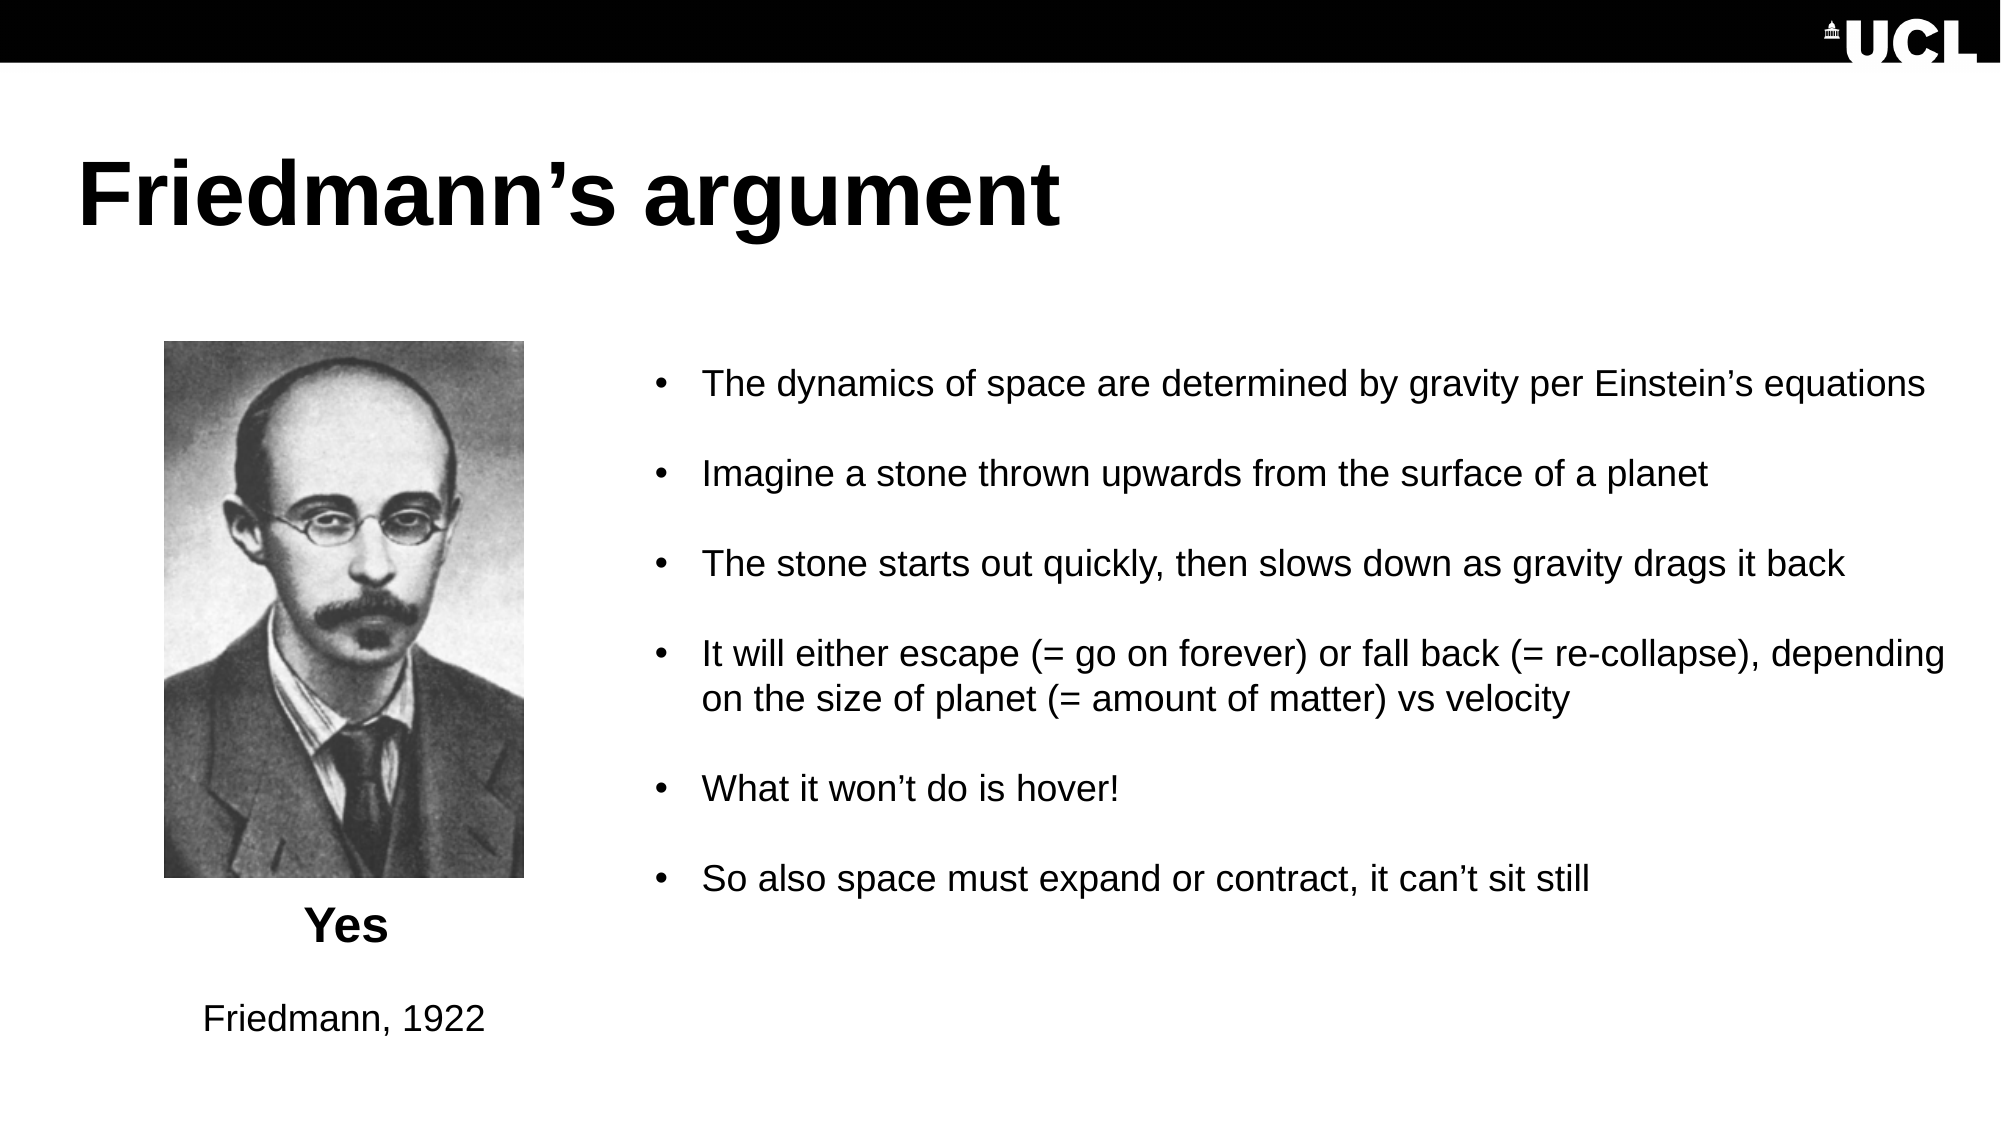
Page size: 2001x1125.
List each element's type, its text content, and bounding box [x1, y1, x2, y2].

title Friedmann’s argument [62, 138, 1805, 366]
text_box Yes [288, 884, 405, 960]
text_box Friedmann, 1922 [187, 986, 501, 1046]
text_box The dynamics of space are determined by gravity per Einstein’s equations Imagine a stone thrown upwards from the surface of a planet The stone starts out quickly, then slows down as gravity drags it back It will either escape (= go on forever) or fall back (= re-collapse), depending on the size of planet (= amount of matter) vs velocity What it won’t do is hover! So also space must expand or contract, it can’t sit still [640, 352, 1966, 907]
picture [0, 0, 2001, 1125]
